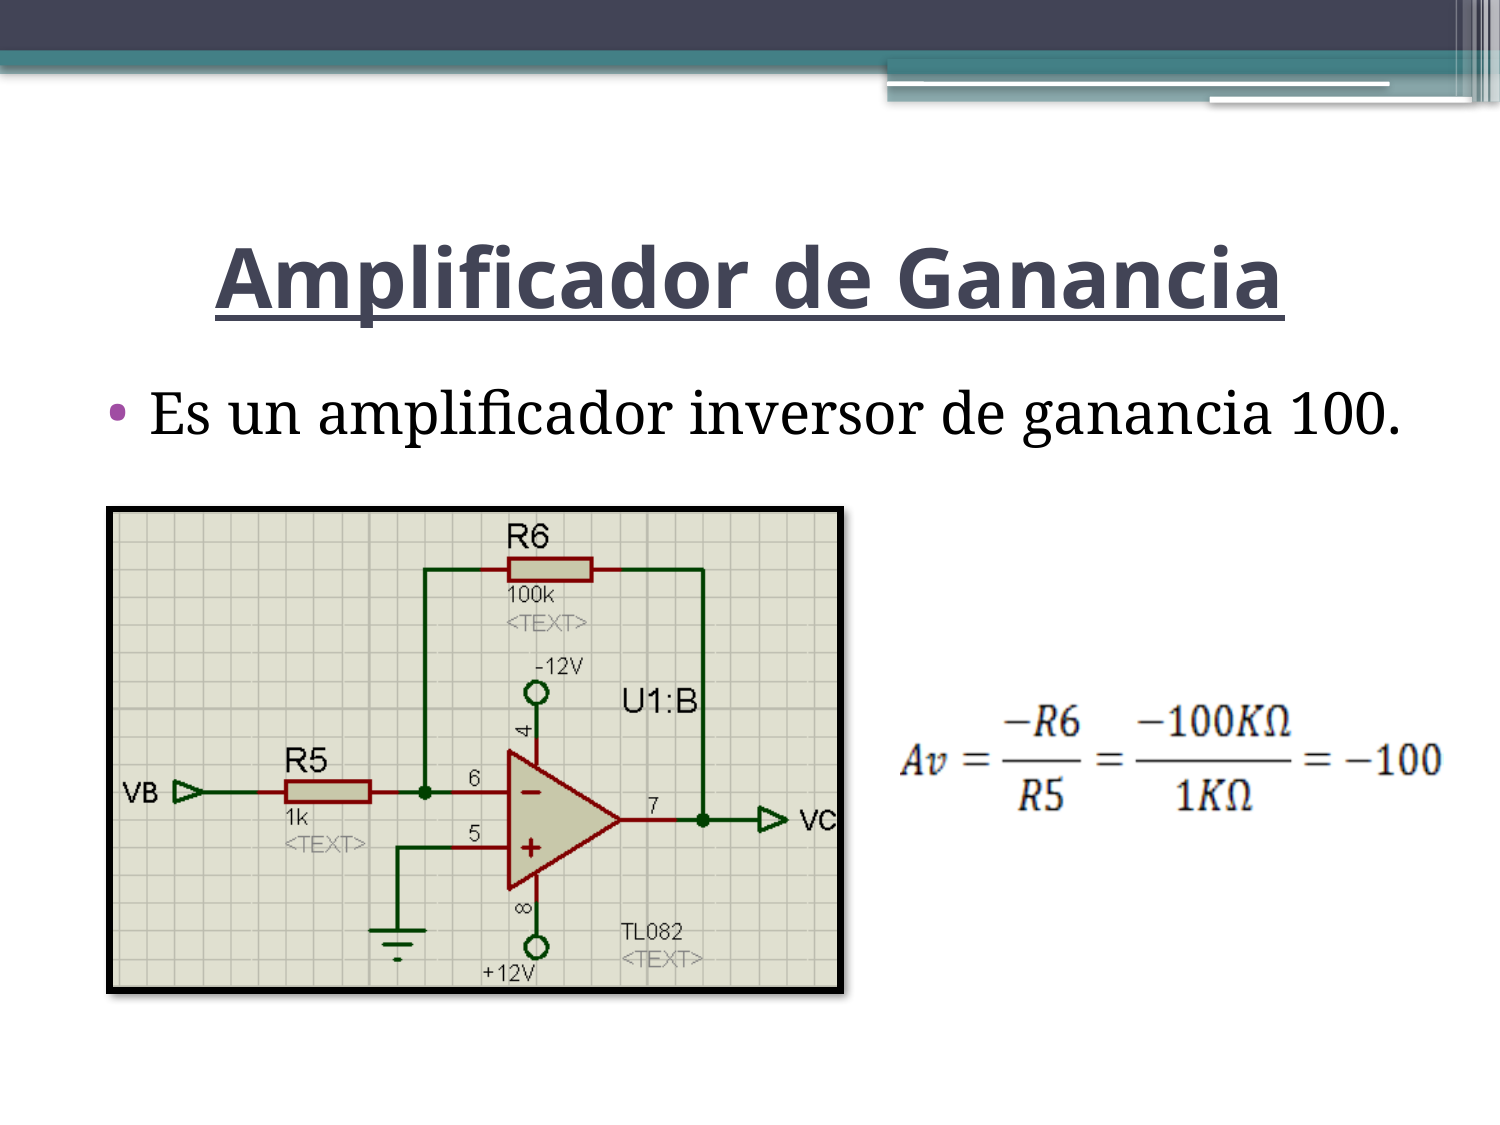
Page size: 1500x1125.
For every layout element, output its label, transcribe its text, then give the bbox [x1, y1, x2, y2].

list Es un amplificador inversor de ganancia 100. [75, 368, 1425, 1079]
picture [899, 699, 1444, 826]
picture [112, 512, 838, 988]
title Amplificador de Ganancia [75, 187, 1425, 363]
text_box [0, 0, 1500, 75]
